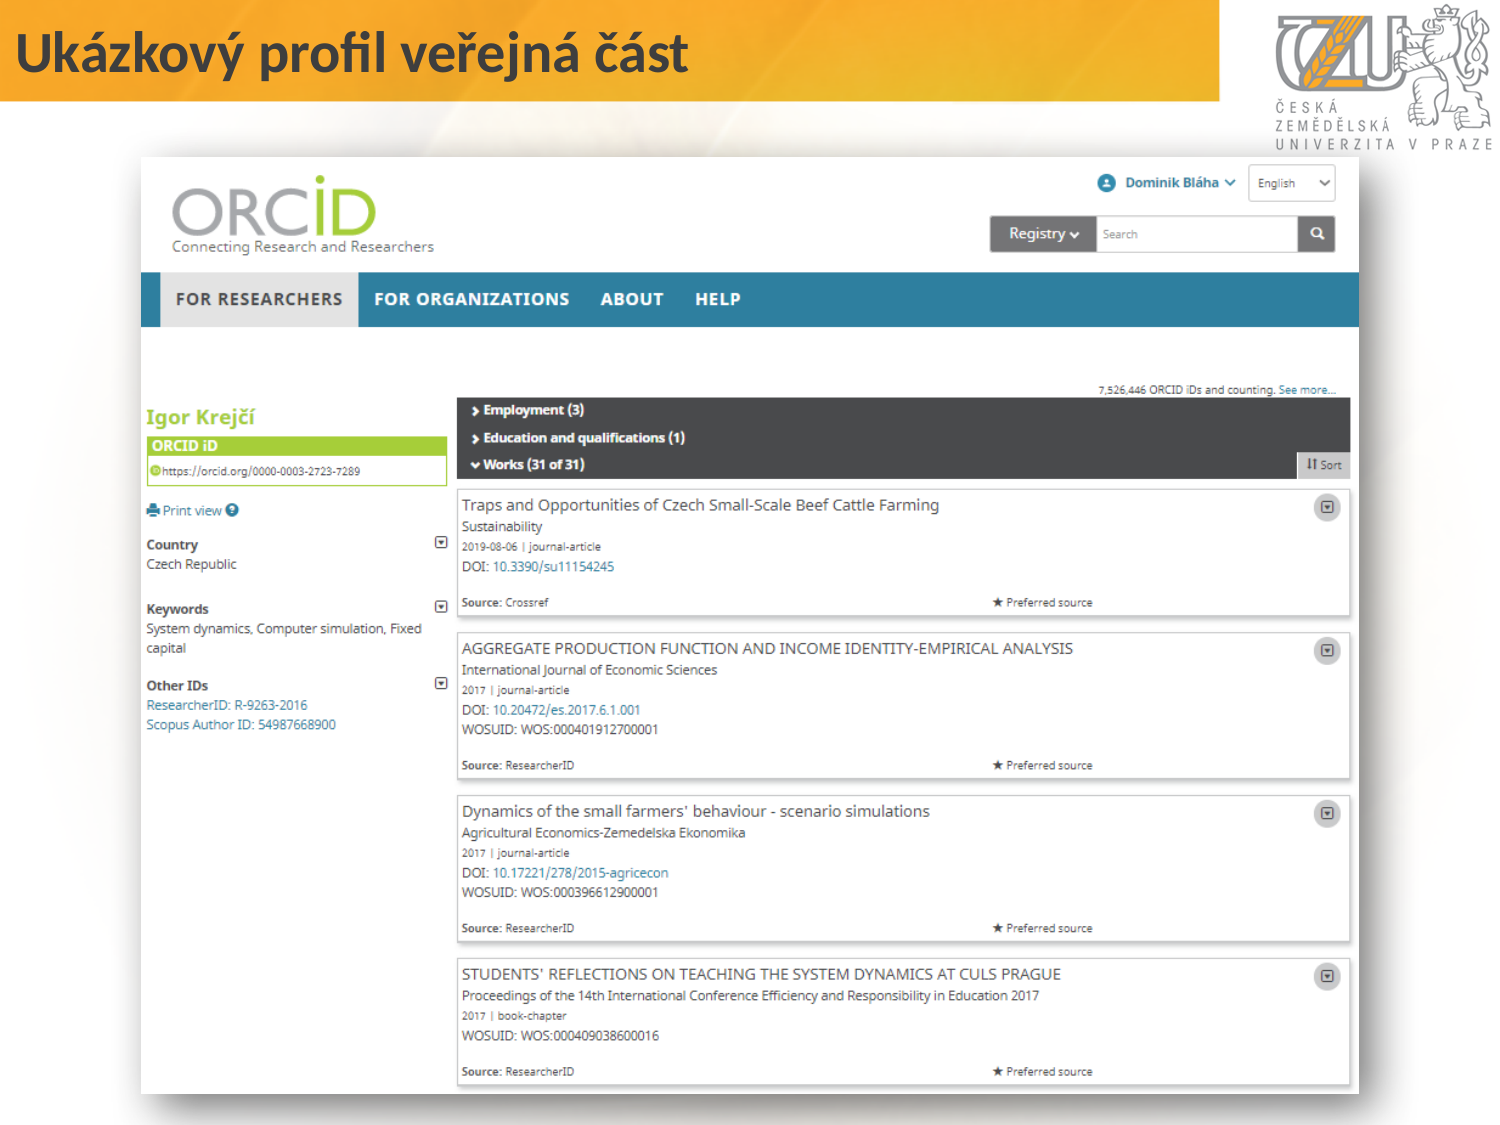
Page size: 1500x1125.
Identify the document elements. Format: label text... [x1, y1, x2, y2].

picture [0, 0, 1500, 1125]
title Ukázkový profil veřejná část [0, 0, 1223, 98]
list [141, 157, 1359, 1095]
